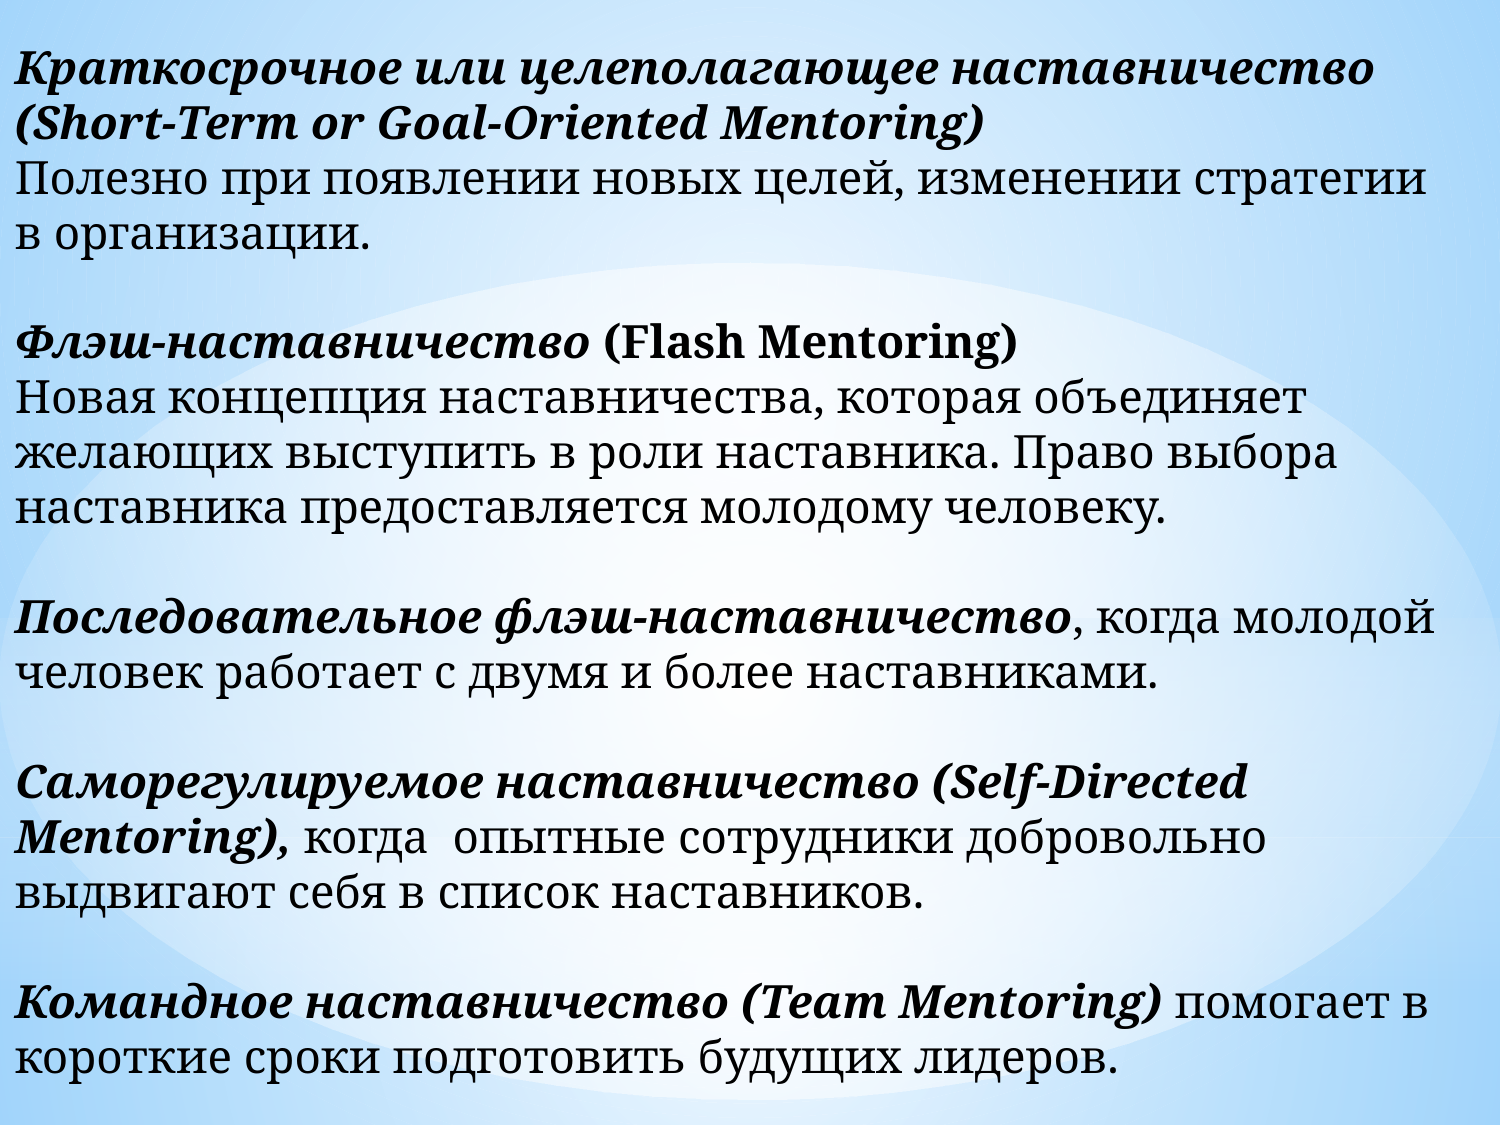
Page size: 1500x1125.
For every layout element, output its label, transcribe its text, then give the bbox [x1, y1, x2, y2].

text_box Краткосрочное или целеполагающее наставничество (Short-Term or Goal-Oriented Mentoring) Полезно при появлении новых целей, изменении стратегии в организации. Флэш-наставничество (Flash Mentoring) Новая концепция наставничества, которая объединяет желающих выступить в роли наставника. Право выбора наставника предоставляется молодому человеку. Последовательное флэш-наставничество, когда молодой человек работает с двумя и более наставниками. Саморегулируемое наставничество (Self-Directed Mentoring), когда опытные сотрудники добровольно выдвигают себя в список наставников. Командное наставничество (Team Mentoring) помогает в короткие сроки подготовить будущих лидеров. [0, 30, 1471, 1125]
